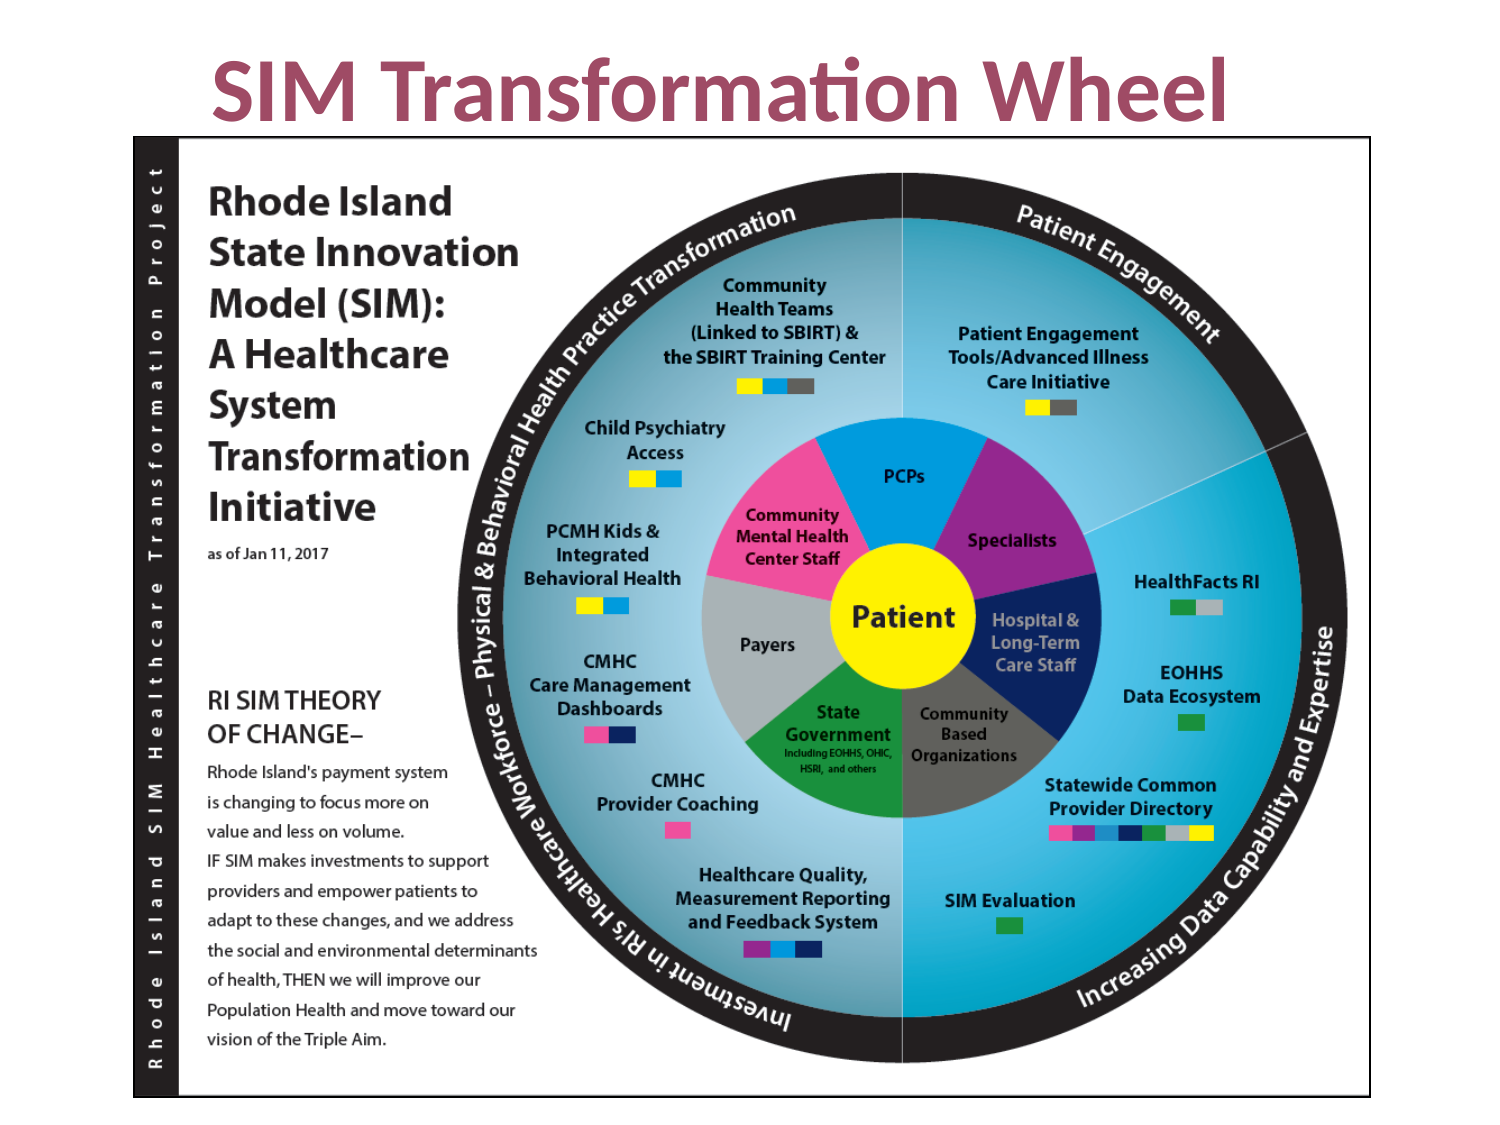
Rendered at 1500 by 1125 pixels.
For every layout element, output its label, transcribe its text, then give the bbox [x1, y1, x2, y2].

text_box SIM Transformation Wheel [87, 6, 1356, 163]
picture [134, 137, 1370, 1097]
